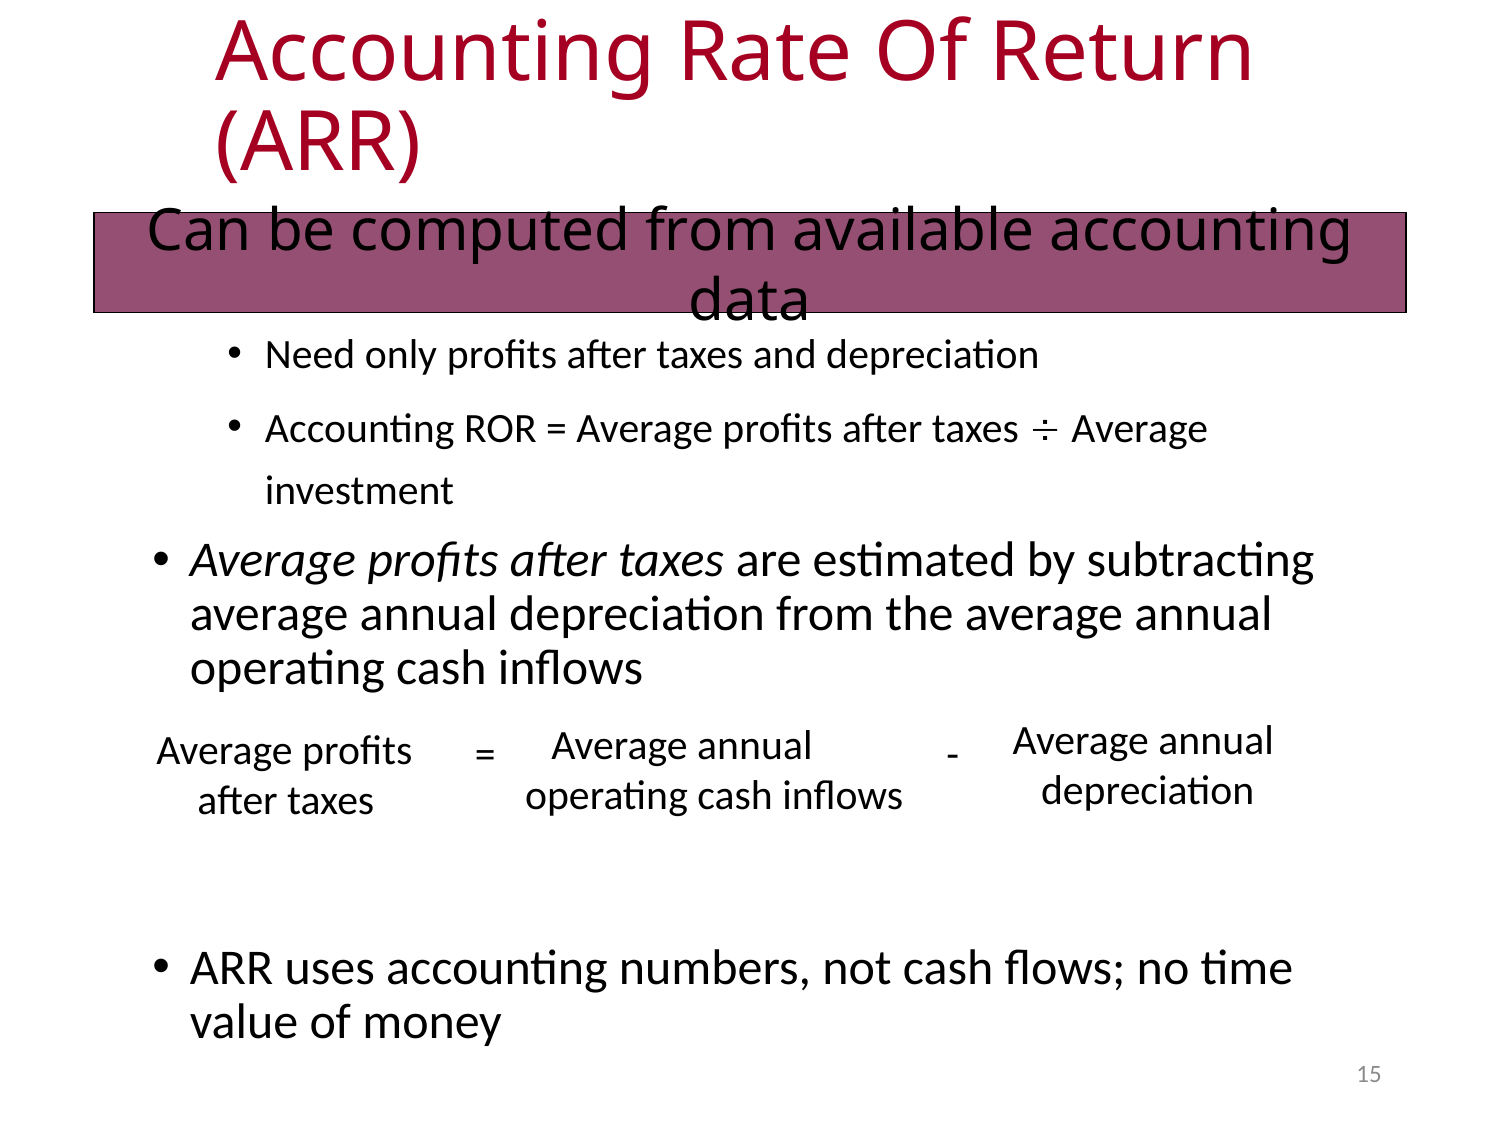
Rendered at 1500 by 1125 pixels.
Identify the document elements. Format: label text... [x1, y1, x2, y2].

slide_number 15 [1059, 1063, 1397, 1103]
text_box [149, 712, 1350, 835]
title Accounting Rate Of Return (ARR) [200, 23, 1419, 174]
list Need only profits after taxes and depreciation Accounting ROR = Average profits after taxes  Average investment Average profits after taxes are estimated by subtracting average annual depreciation from the average annual operating cash inflows ARR uses accounting numbers, not cash flows; no time value of money [137, 324, 1413, 1063]
text_box Can be computed from available accounting data [93, 212, 1407, 313]
